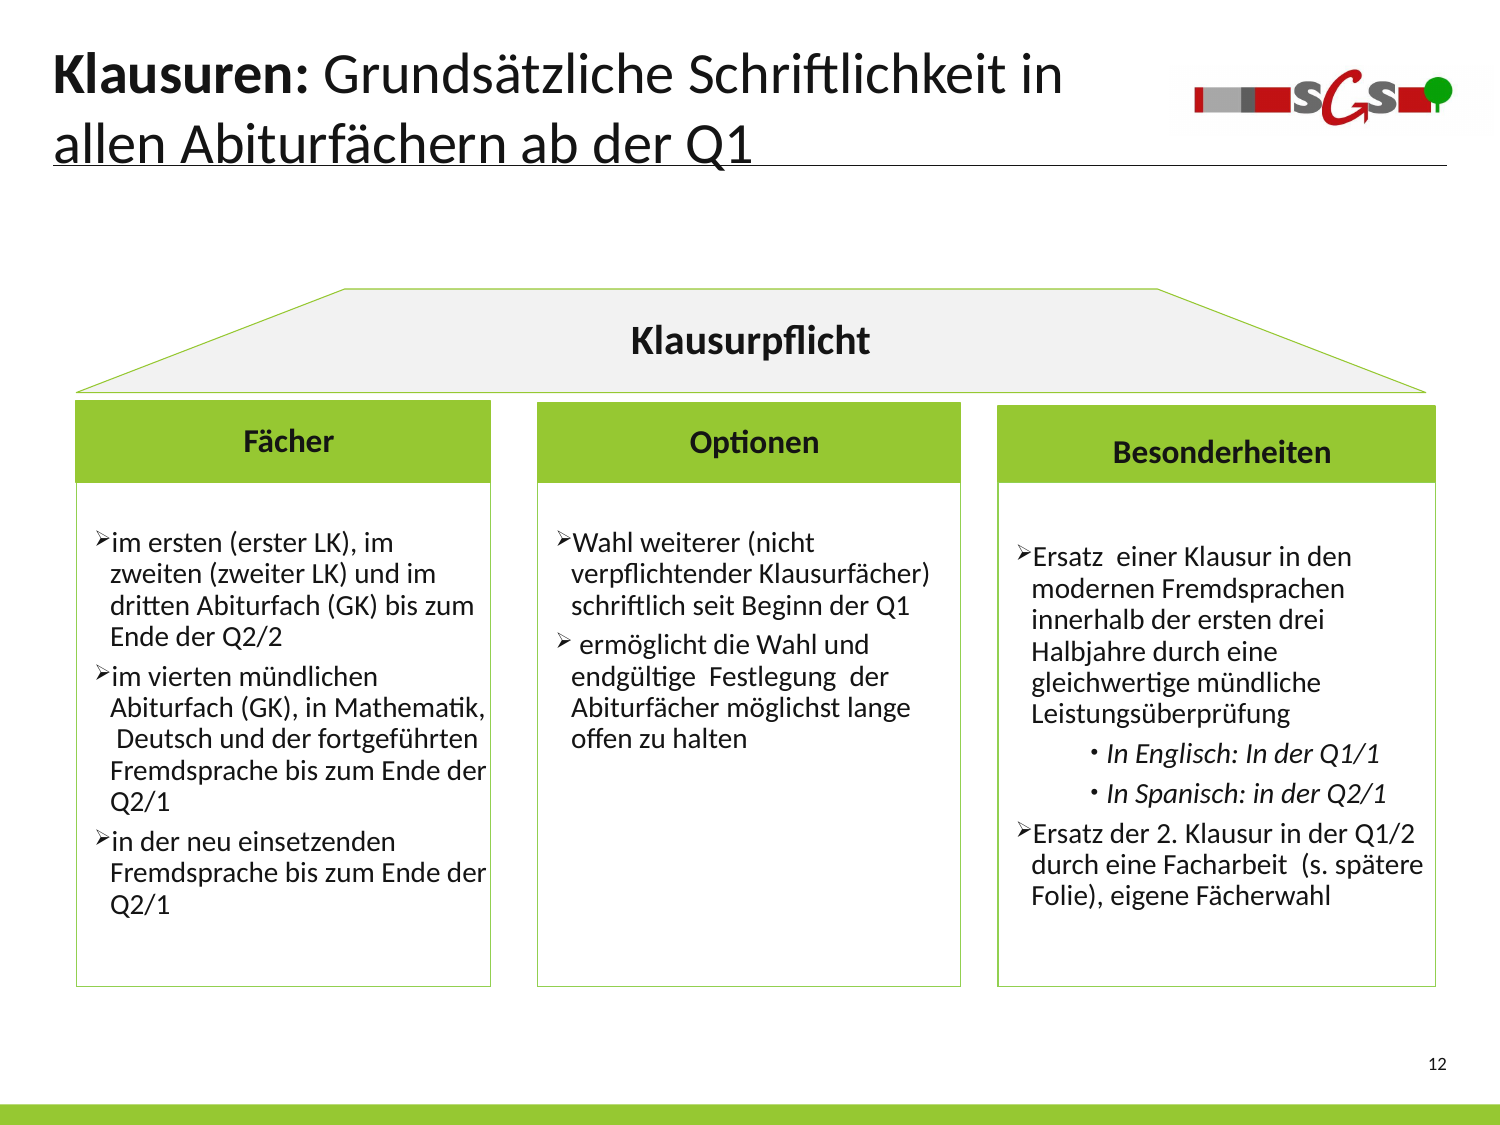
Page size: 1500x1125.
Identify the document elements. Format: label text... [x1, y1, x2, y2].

picture [1170, 65, 1494, 136]
text_box Wahl weiterer (nicht verpflichtender Klausurfächer) schriftlich seit Beginn der Q1 ermöglicht die Wahl und endgültige Festlegung der Abiturfächer möglichst lange offen zu halten [537, 483, 961, 987]
slide_number 12 [1405, 1051, 1447, 1081]
text_box Fächer [76, 400, 491, 483]
text_box im ersten (erster LK), im zweiten (zweiter LK) und im dritten Abiturfach (GK) bis zum Ende der Q2/2 im vierten mündlichen Abiturfach (GK), in Mathematik, Deutsch und der fortgeführten Fremdsprache bis zum Ende der Q2/1 in der neu einsetzenden Fremdsprache bis zum Ende der Q2/1 [76, 483, 491, 987]
title Klausuren: Grundsätzliche Schriftlichkeit in allen Abiturfächern ab der Q1 [53, 35, 1170, 166]
text_box Optionen [537, 402, 961, 483]
text_box Besonderheiten [998, 405, 1436, 482]
text_box Klausurpflicht [76, 289, 1427, 393]
text_box Ersatz einer Klausur in den modernen Fremdsprachen innerhalb der ersten drei Halbjahre durch eine gleichwertige mündliche Leistungsüberprüfung In Englisch: In der Q1/1 In Spanisch: in der Q2/1 Ersatz der 2. Klausur in der Q1/2 durch eine Facharbeit (s. spätere Folie), eigene Fächerwahl [998, 482, 1436, 987]
